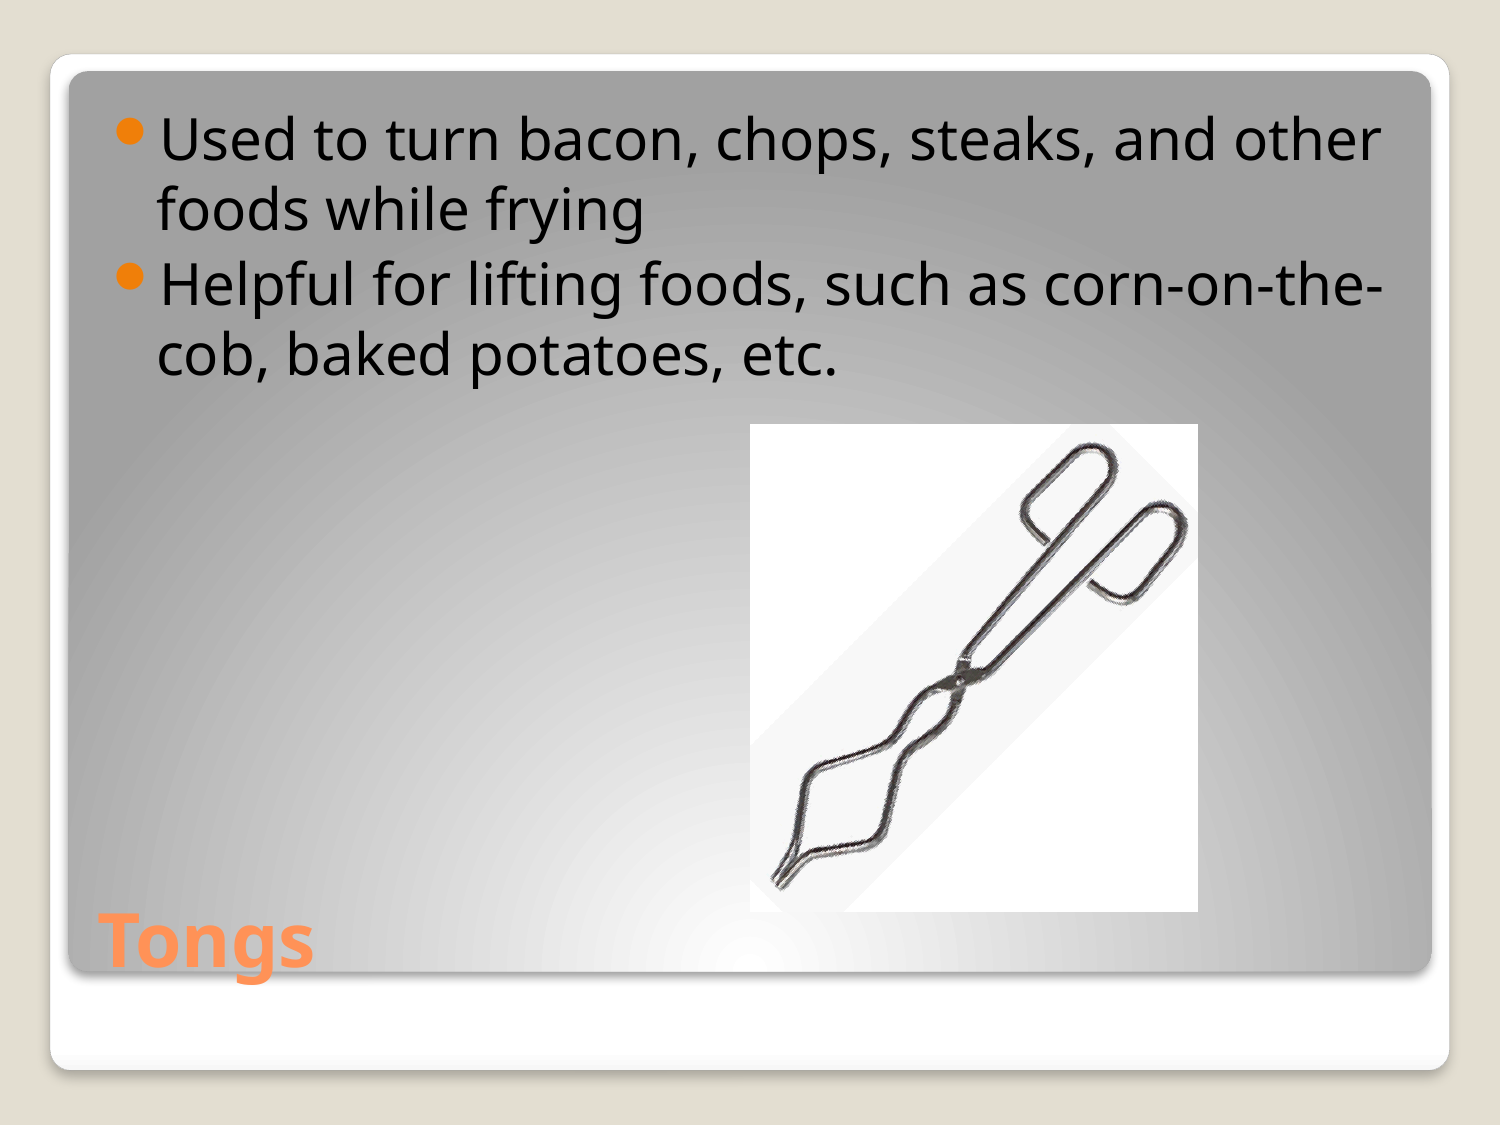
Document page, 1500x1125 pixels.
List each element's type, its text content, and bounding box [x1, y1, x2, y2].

title Tongs [82, 817, 1425, 990]
list Used to turn bacon, chops, steaks, and other foods while frying Helpful for lifting foods, such as corn-on-the-cob, baked potatoes, etc. [82, 86, 1425, 774]
picture [749, 424, 1198, 913]
